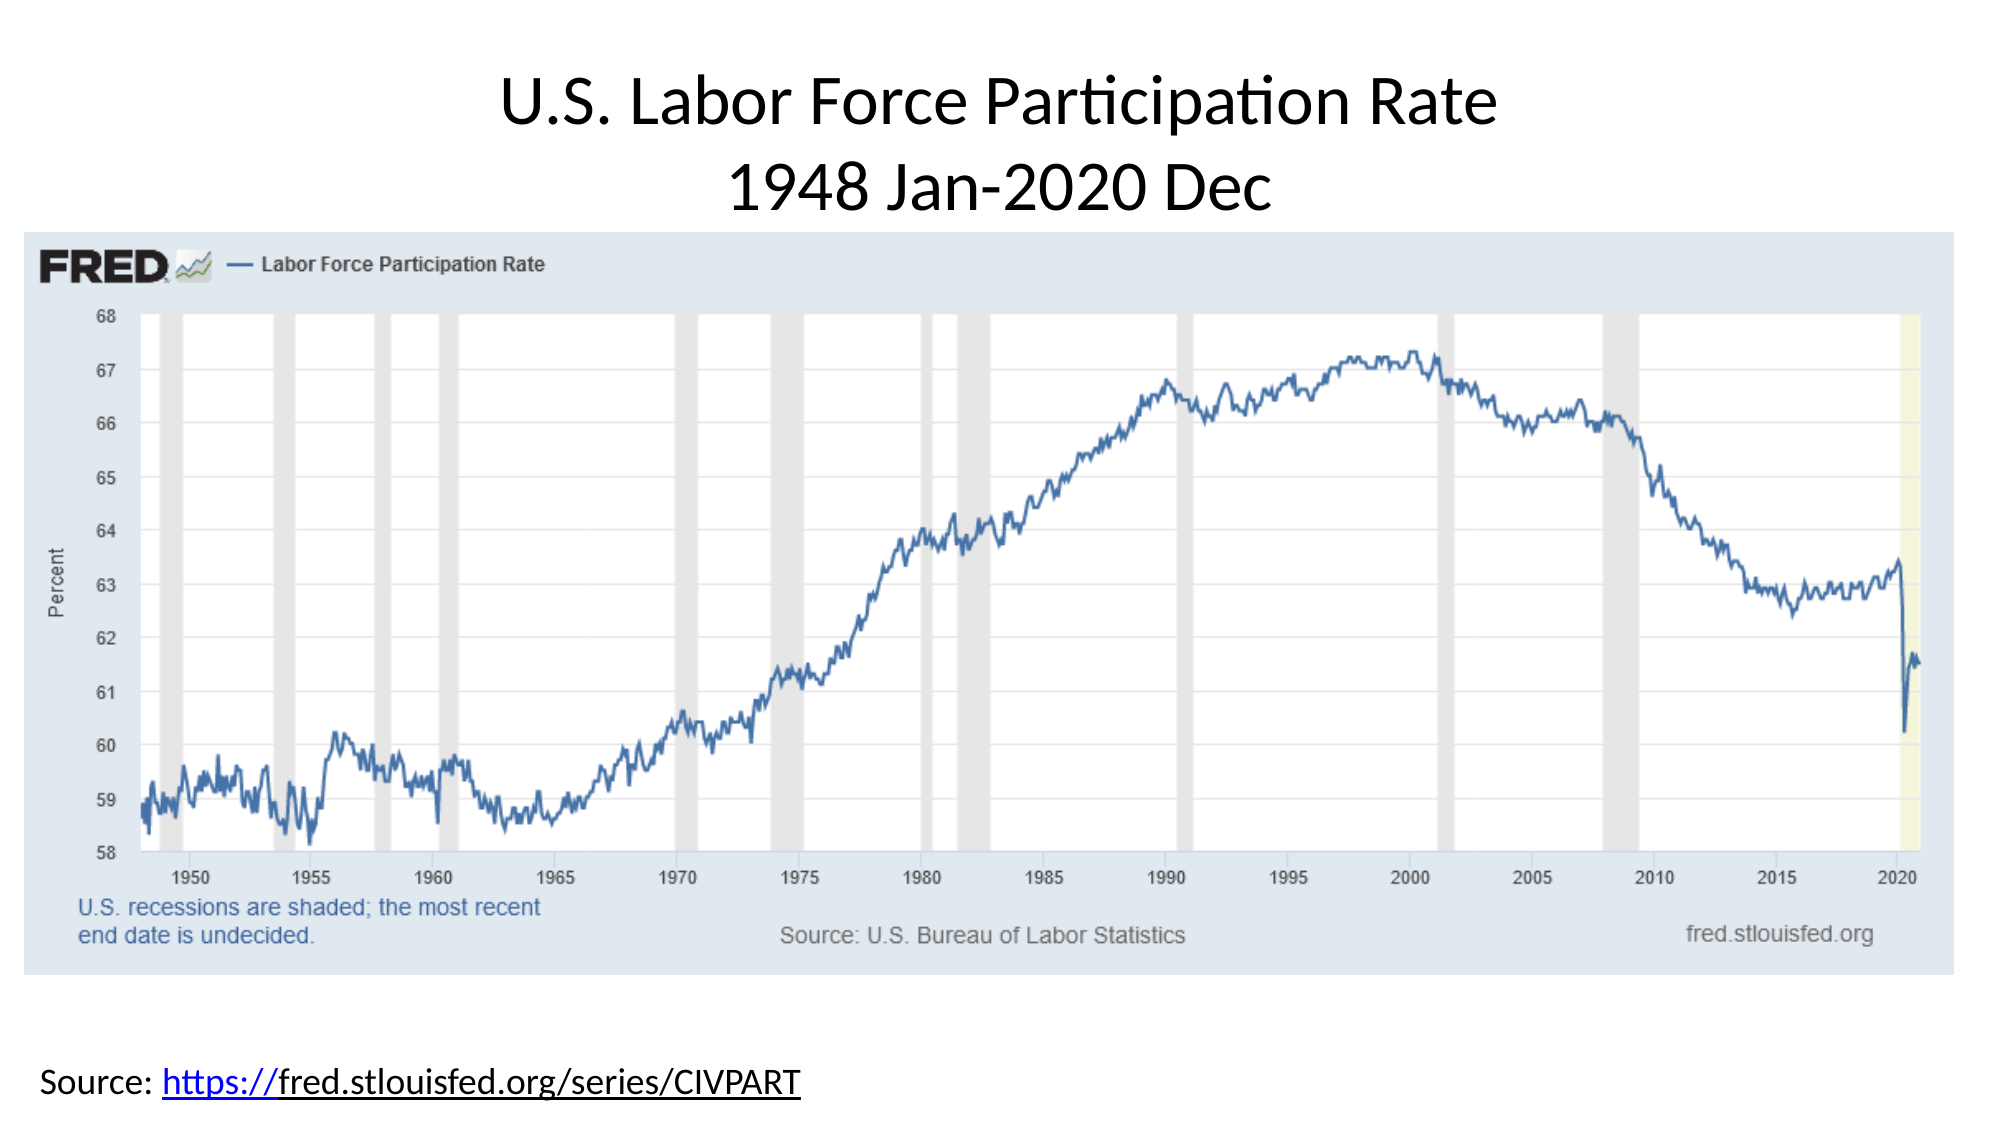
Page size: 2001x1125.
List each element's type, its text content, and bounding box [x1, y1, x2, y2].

picture [24, 232, 1954, 976]
text_box Source: https://fred.stlouisfed.org/series/CIVPART [24, 1049, 1125, 1110]
title U.S. Labor Force Participation Rate 1948 Jan-2020 Dec [99, 45, 1900, 228]
